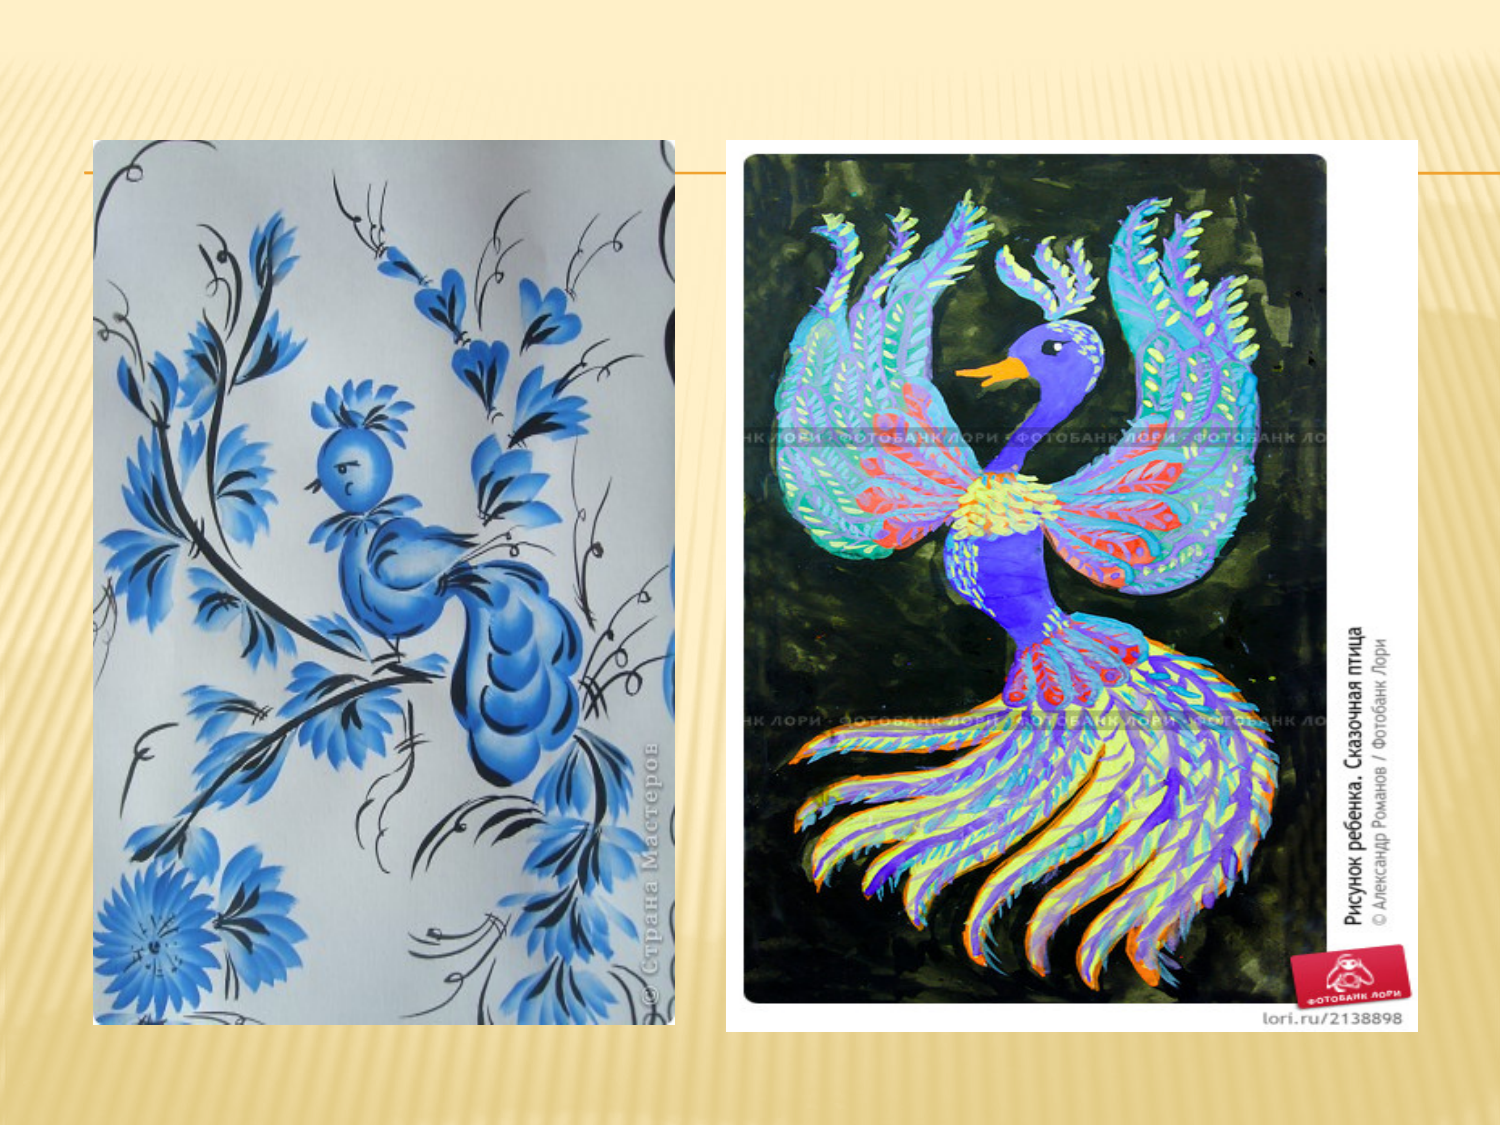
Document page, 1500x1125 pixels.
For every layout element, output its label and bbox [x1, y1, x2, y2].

list [93, 140, 676, 1026]
list [726, 140, 1419, 1032]
